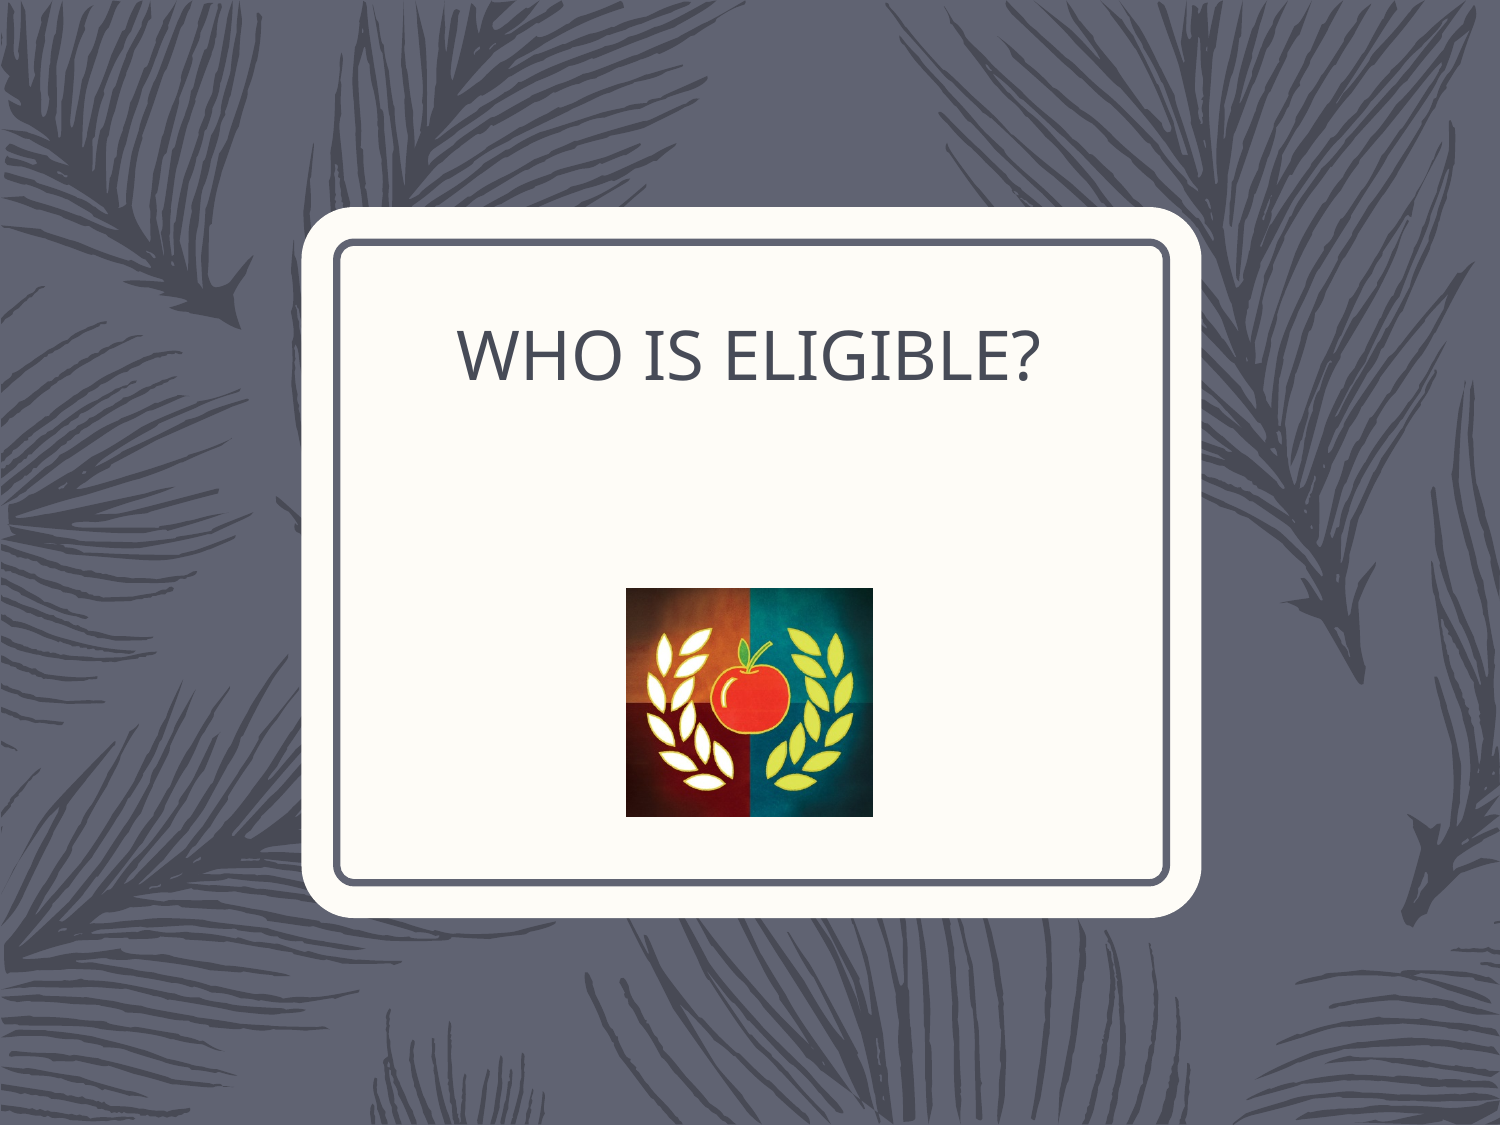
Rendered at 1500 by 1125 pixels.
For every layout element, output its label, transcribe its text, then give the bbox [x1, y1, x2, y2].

picture [625, 588, 874, 817]
title WHO IS ELIGIBLE? [389, 300, 1110, 603]
